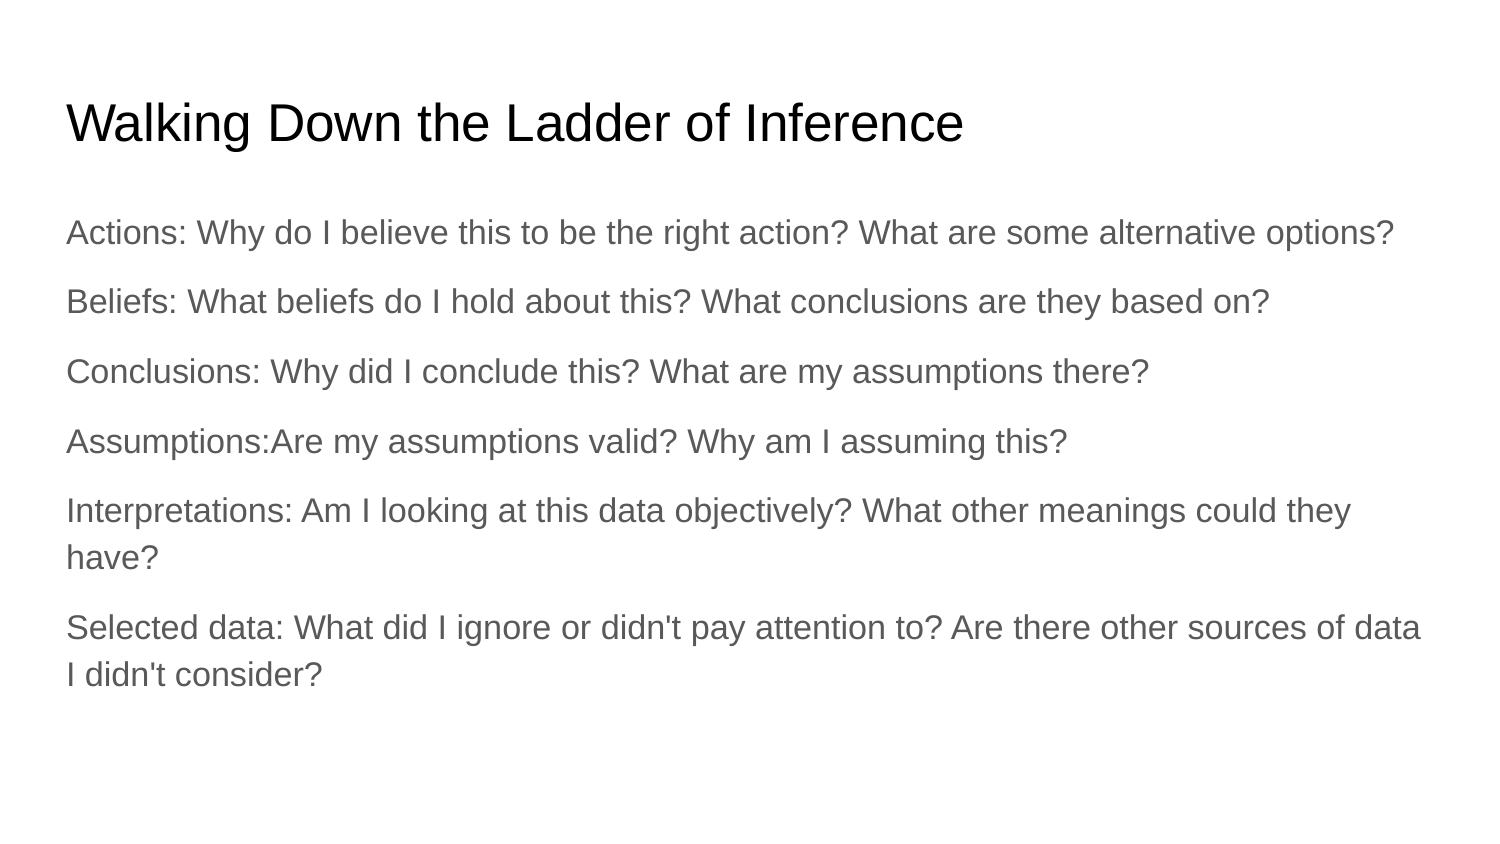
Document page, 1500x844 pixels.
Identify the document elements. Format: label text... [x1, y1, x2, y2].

list Actions: Why do I believe this to be the right action? What are some alternative options? Beliefs: What beliefs do I hold about this? What conclusions are they based on? Conclusions: Why did I conclude this? What are my assumptions there? Assumptions:Are my assumptions valid? Why am I assuming this? Interpretations: Am I looking at this data objectively? What other meanings could they have? Selected data: What did I ignore or didn't pay attention to? Are there other sources of data I didn't consider? [51, 189, 1449, 750]
title Walking Down the Ladder of Inference [51, 72, 1449, 167]
